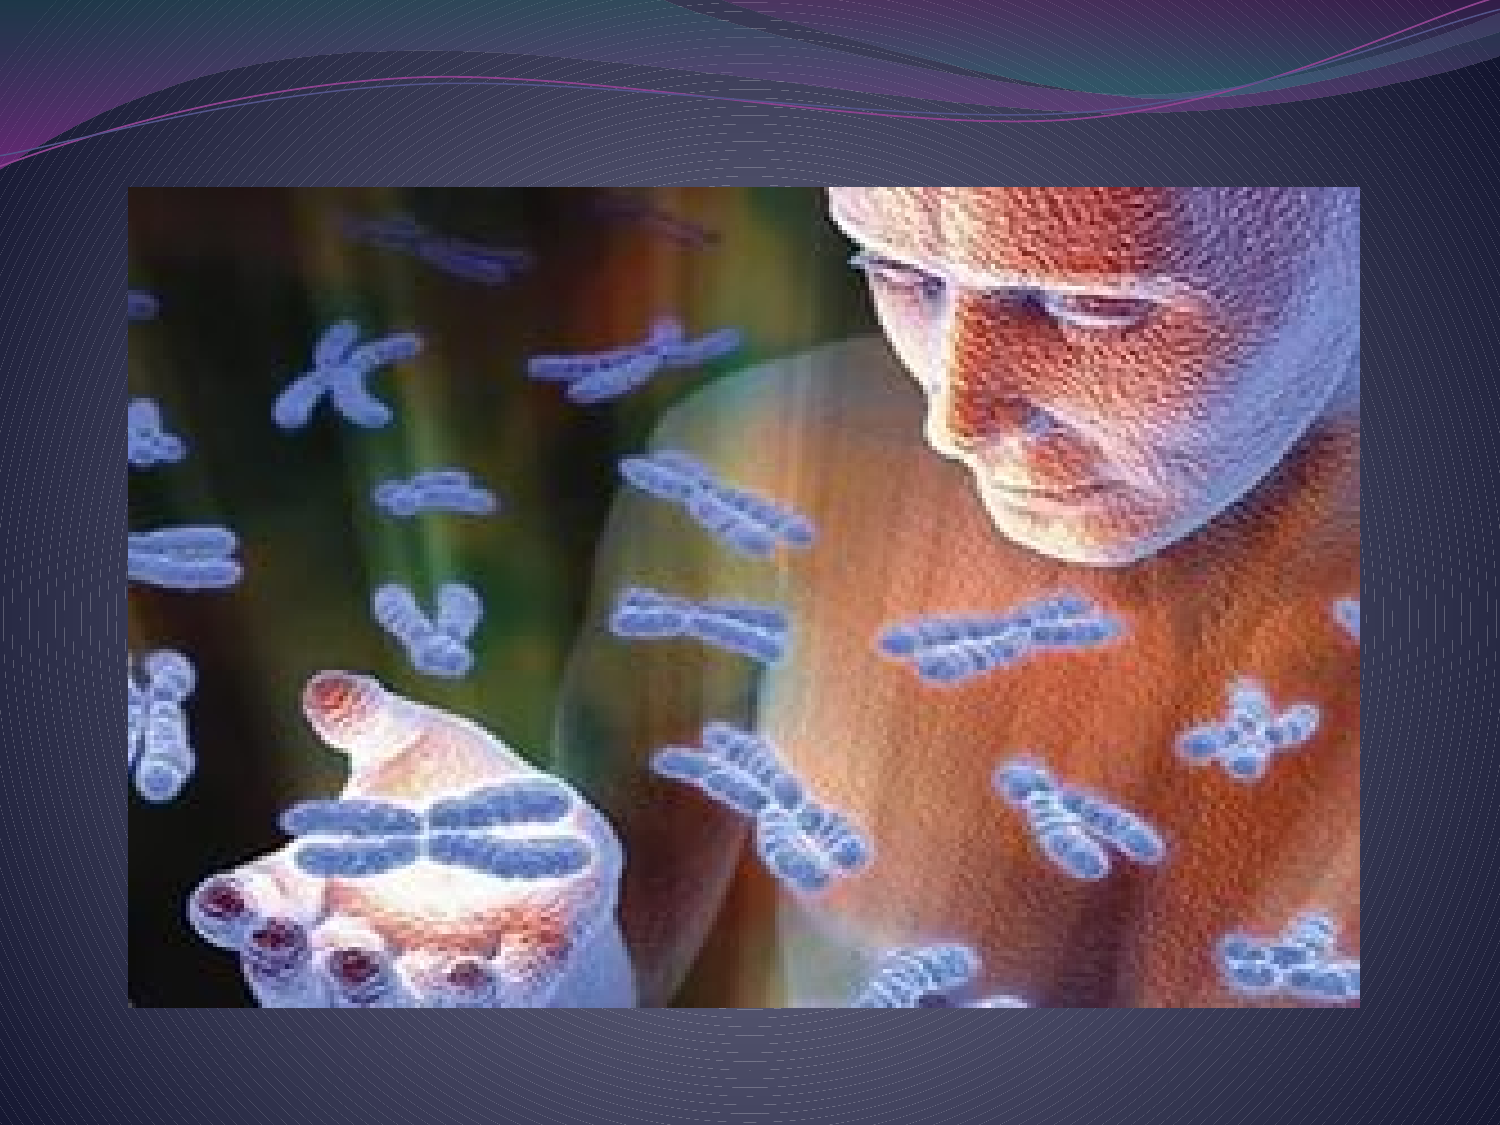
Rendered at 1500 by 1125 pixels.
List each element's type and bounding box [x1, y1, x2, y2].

picture [128, 187, 1360, 1009]
